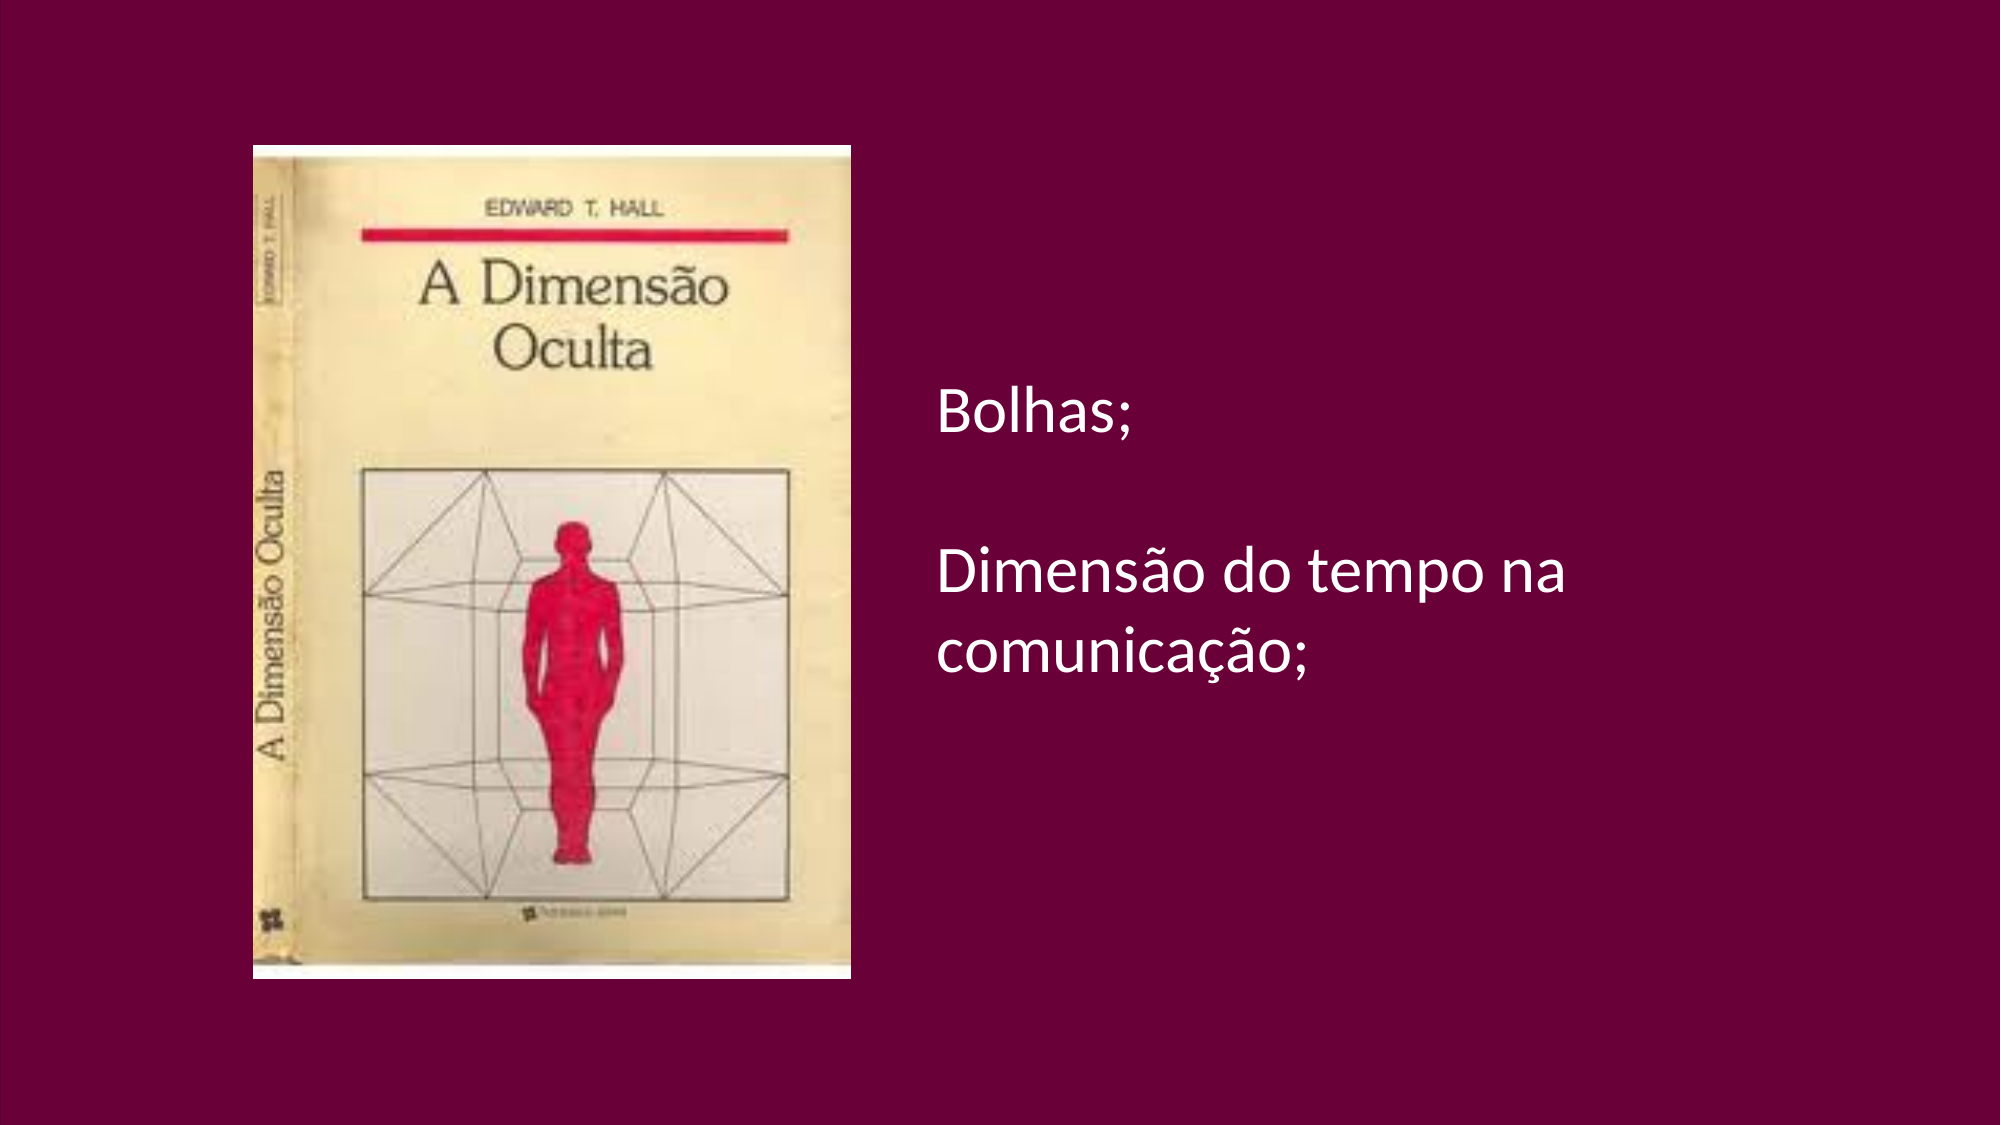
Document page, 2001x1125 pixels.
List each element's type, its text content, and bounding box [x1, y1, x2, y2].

picture [253, 145, 851, 980]
text_box Bolhas; Dimensão do tempo na comunicação; [921, 358, 1747, 694]
